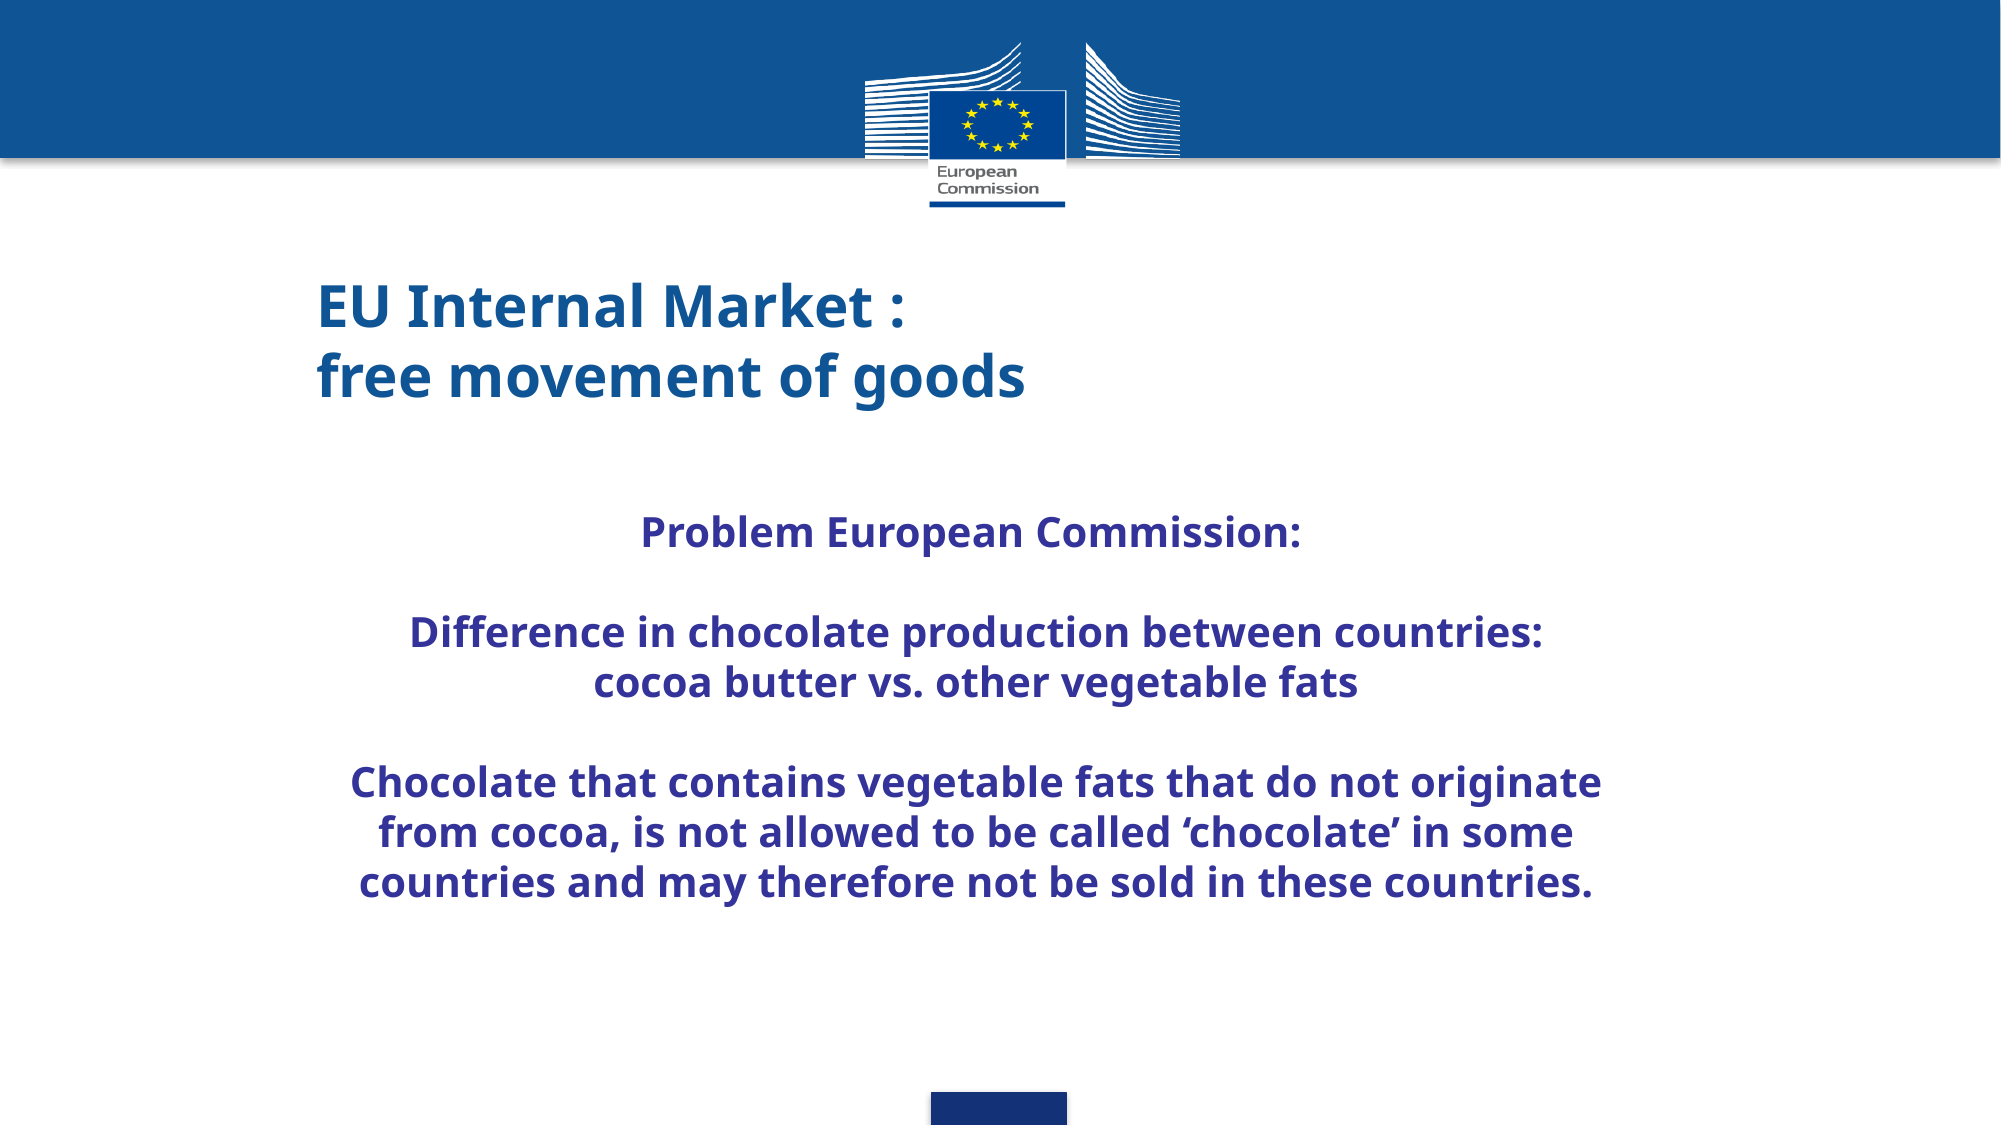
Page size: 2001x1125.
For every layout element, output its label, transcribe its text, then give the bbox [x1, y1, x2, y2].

text_box EU Internal Market : free movement of goods [301, 245, 1520, 433]
picture [865, 42, 1180, 208]
title Problem European Commission: Difference in chocolate production between countries: cocoa butter vs. other vegetable fats Chocolate that contains vegetable fats that do not originate from cocoa, is not allowed to be called ‘chocolate’ in some countries and may therefore not be sold in these countries. [249, 432, 1644, 1000]
